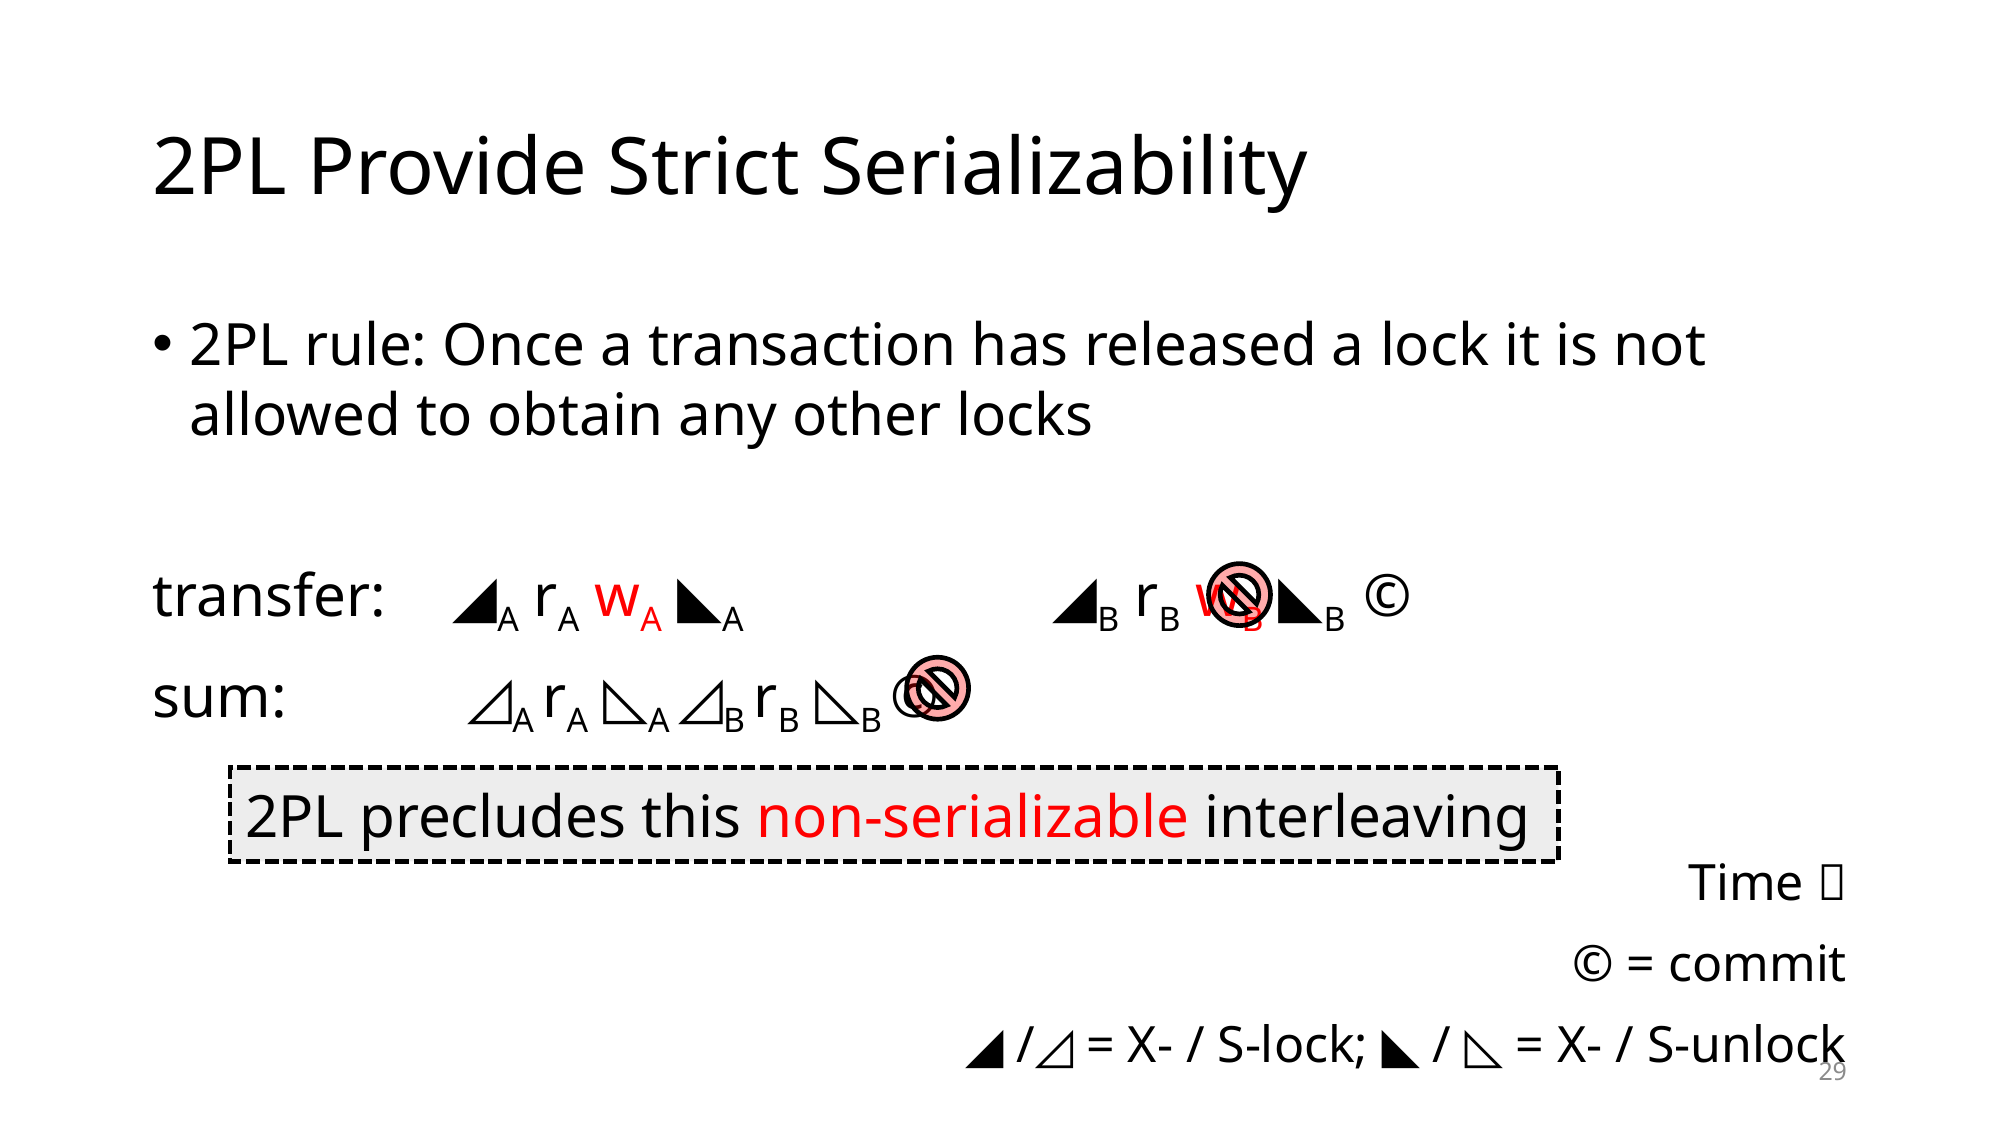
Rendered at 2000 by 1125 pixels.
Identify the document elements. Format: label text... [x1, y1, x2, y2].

list 2PL rule: Once a transaction has released a lock it is not allowed to obtain any other locks transfer: ◢A rA wA ◣A ◢B rB wB ◣B © sum: ◿A rA ◺A ◿B rB ◺B © Time  © = commit ◢ /◿ = X- / S-lock; ◣ / ◺ = X- / S-unlock [137, 299, 1862, 1014]
text_box [906, 656, 970, 720]
text_box [1207, 563, 1272, 627]
text_box 2PL precludes this non-serializable interleaving [230, 767, 1559, 862]
slide_number 29 [1412, 1042, 1862, 1103]
title 2PL Provide Strict Serializability [137, 59, 1862, 278]
